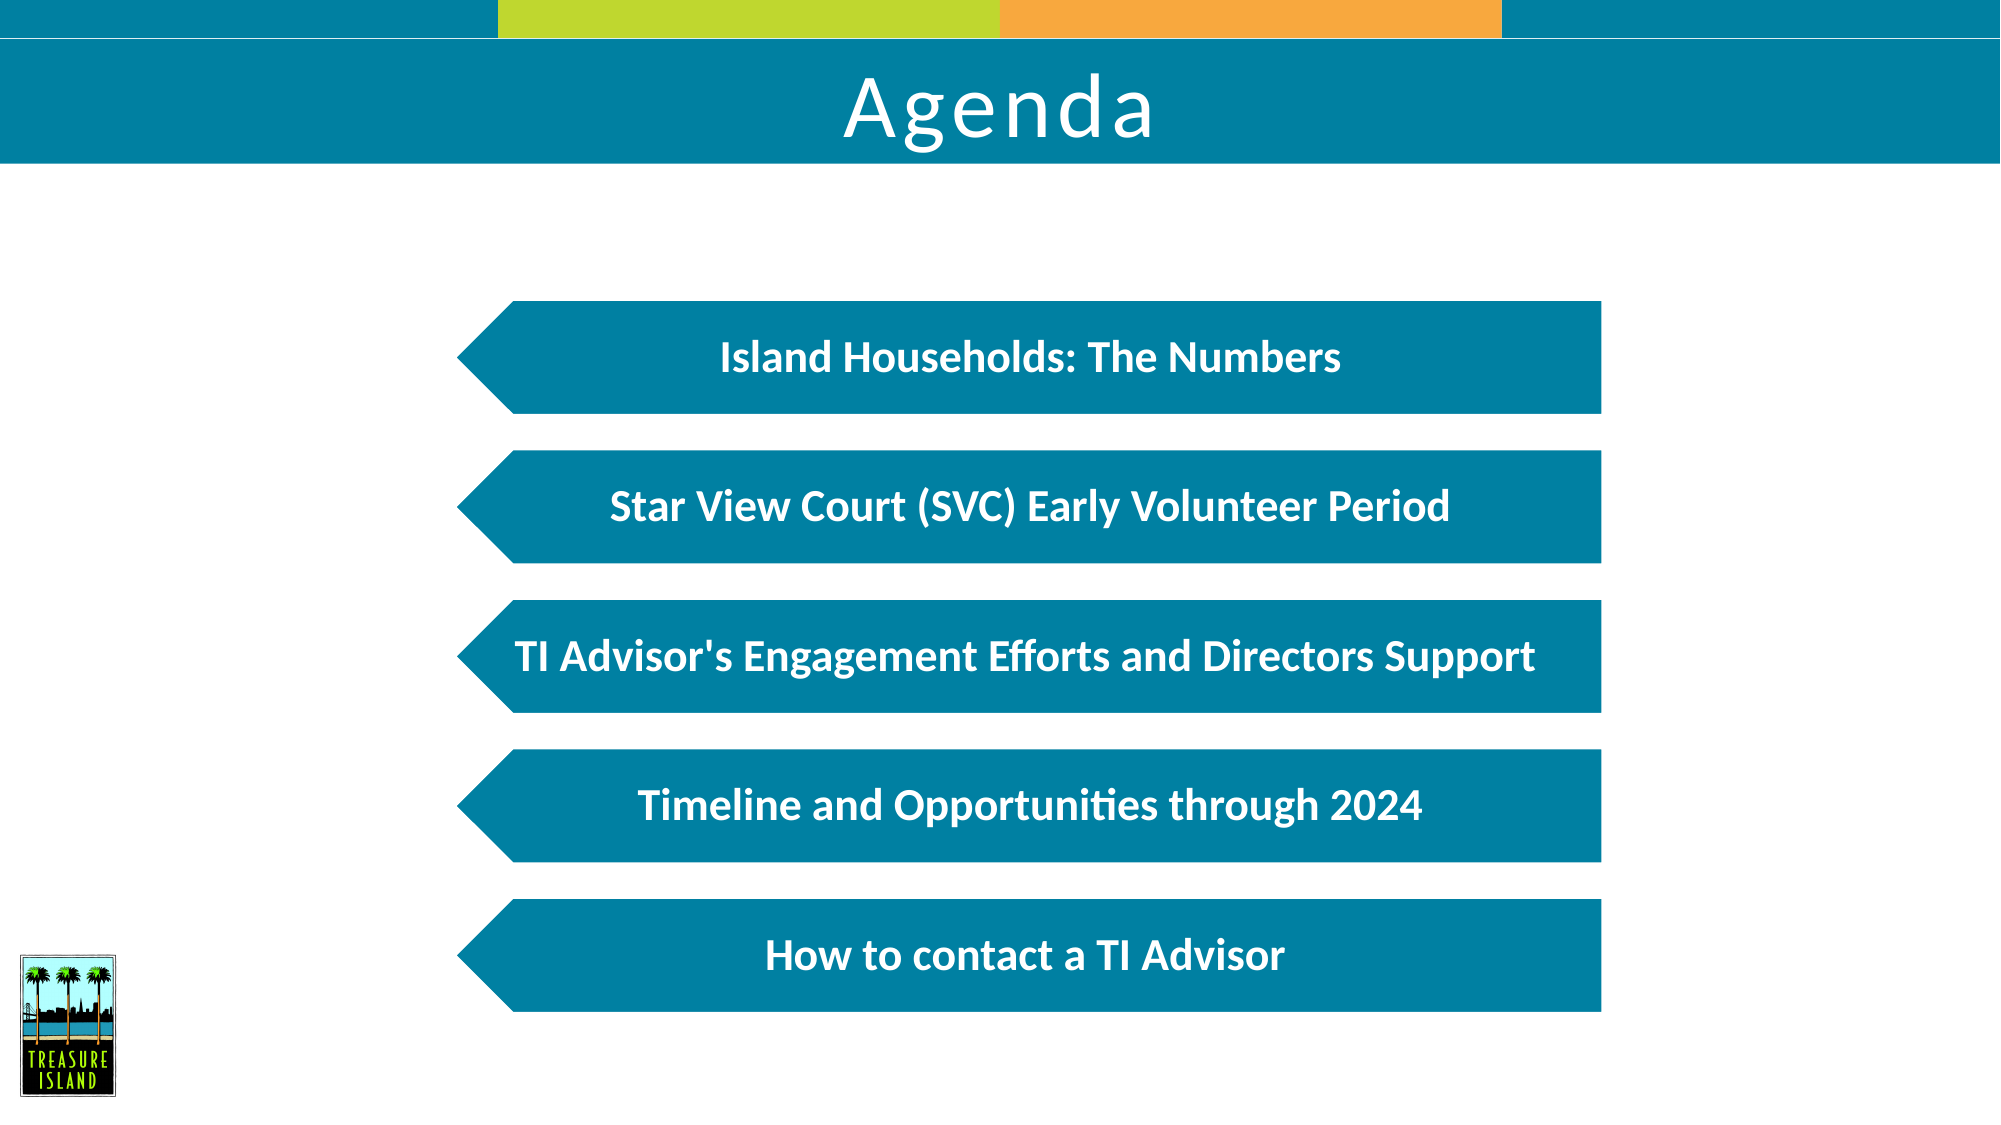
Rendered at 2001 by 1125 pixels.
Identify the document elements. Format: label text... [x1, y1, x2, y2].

picture [18, 953, 118, 1099]
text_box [137, 299, 1863, 1014]
text_box Agenda [0, 38, 2000, 164]
